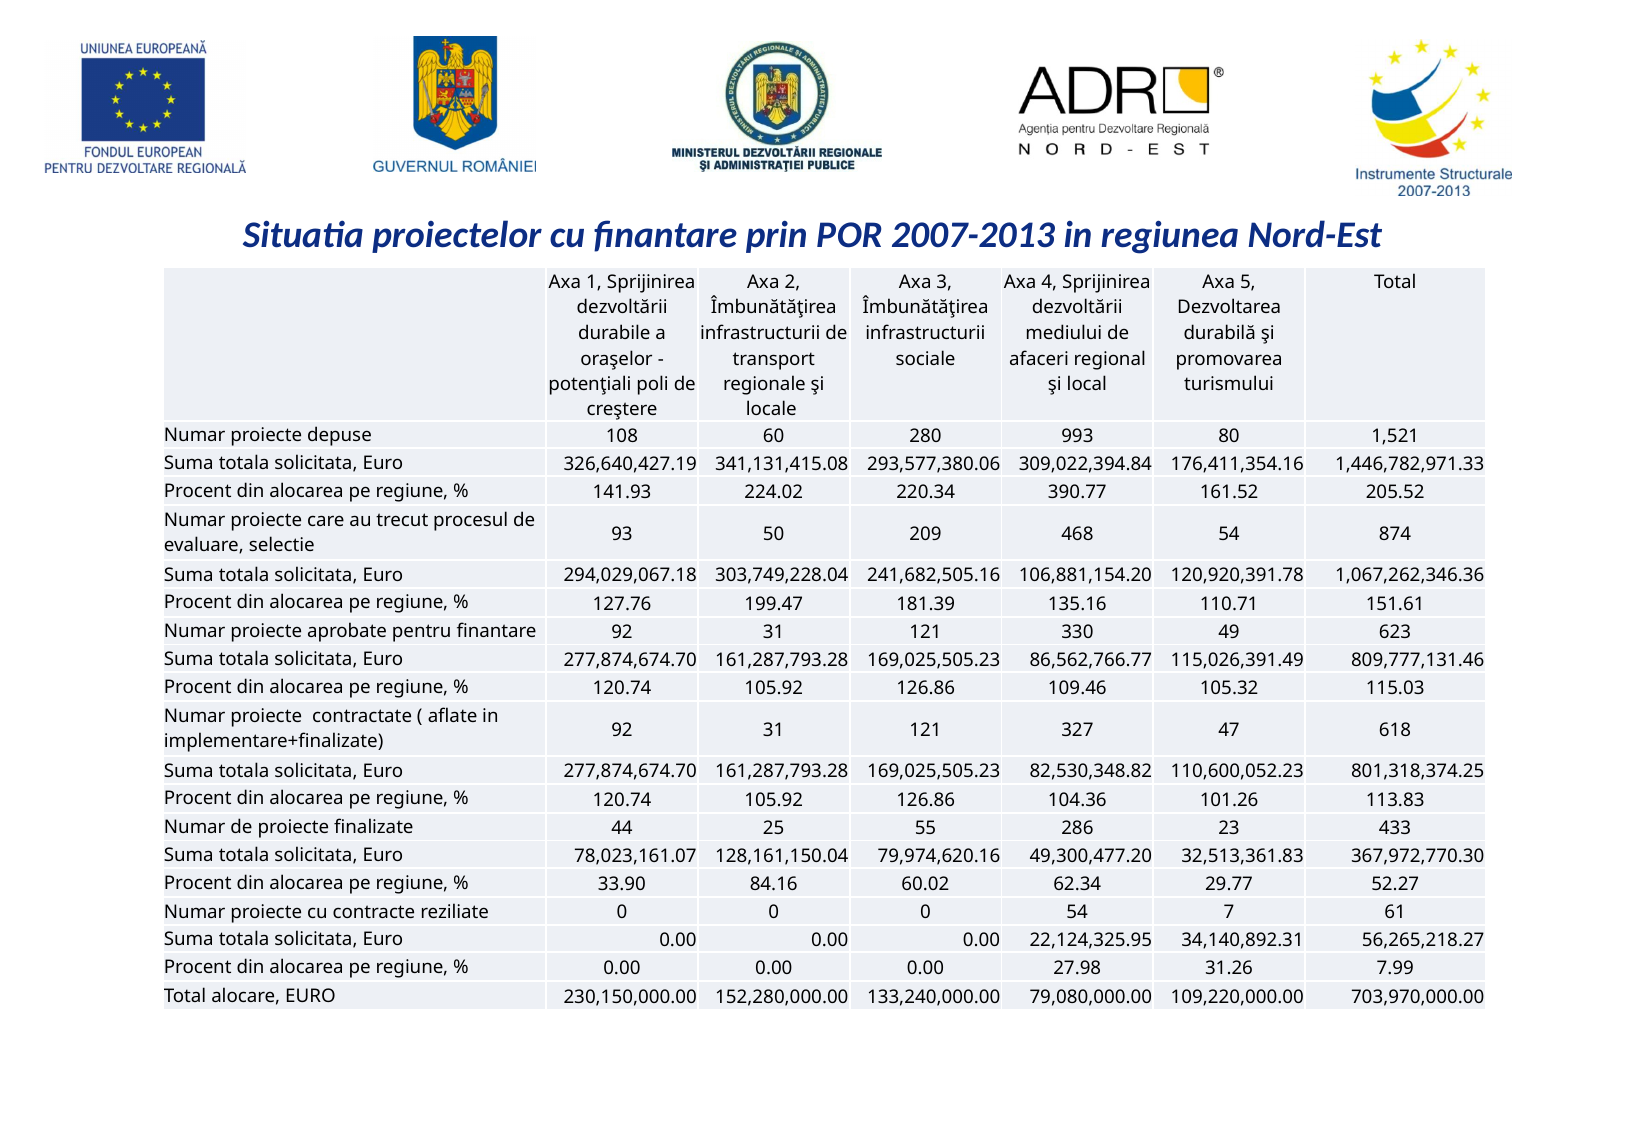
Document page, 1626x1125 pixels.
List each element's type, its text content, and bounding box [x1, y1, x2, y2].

table_cell 128,161,150.04 [699, 841, 849, 867]
table_header Axa 4, Sprijinirea dezvoltării mediului de afaceri regional şi local [1002, 268, 1152, 420]
table_cell 62.34 [1002, 869, 1152, 896]
table_cell 0.00 [851, 926, 1001, 951]
picture [373, 35, 536, 173]
table_cell 61 [1306, 898, 1485, 924]
table_cell Numar proiecte cu contracte reziliate [164, 898, 545, 924]
table_cell 0.00 [699, 953, 849, 980]
table_cell Numar proiecte aprobate pentru finantare [164, 618, 545, 644]
table_header Axa 5, Dezvoltarea durabilă şi promovarea turismului [1154, 268, 1304, 420]
table_cell 109,220,000.00 [1154, 982, 1304, 1009]
table_cell 327 [1002, 702, 1152, 755]
table_cell 169,025,505.23 [851, 645, 1001, 671]
table_cell 135.16 [1002, 589, 1152, 616]
table_cell Procent din alocarea pe regiune, % [164, 785, 545, 812]
table_cell 7 [1154, 898, 1304, 924]
table_cell Numar proiecte contractate ( aflate in implementare+finalizate) [164, 702, 545, 755]
text_box Situatia proiectelor cu finantare prin POR 2007-2013 in regiunea Nord-Est [21, 202, 1604, 287]
table_cell 31.26 [1154, 953, 1304, 980]
table_cell Suma totala solicitata, Euro [164, 841, 545, 867]
table_cell 367,972,770.30 [1306, 841, 1485, 867]
table_cell 82,530,348.82 [1002, 757, 1152, 783]
table_cell 104.36 [1002, 785, 1152, 812]
table_cell 79,974,620.16 [851, 841, 1001, 867]
picture [1012, 60, 1226, 162]
table_cell 56,265,218.27 [1306, 926, 1485, 951]
table_cell 25 [699, 814, 849, 840]
table_cell 31 [699, 702, 849, 755]
table_cell 309,022,394.84 [1002, 449, 1152, 475]
table_cell 1,521 [1306, 422, 1485, 447]
table_cell 121 [851, 618, 1001, 644]
table_cell 874 [1306, 506, 1485, 559]
table_cell 23 [1154, 814, 1304, 840]
table_cell 105.92 [699, 673, 849, 700]
table_cell 120.74 [547, 785, 697, 812]
table_cell 110,600,052.23 [1154, 757, 1304, 783]
table_cell 0.00 [547, 926, 697, 951]
table_cell 1,446,782,971.33 [1306, 449, 1485, 475]
table_cell 121 [851, 702, 1001, 755]
table_cell 115.03 [1306, 673, 1485, 700]
table_cell 241,682,505.16 [851, 561, 1001, 587]
table_cell Numar proiecte care au trecut procesul de evaluare, selectie [164, 506, 545, 559]
table_cell 92 [547, 702, 697, 755]
table_cell 106,881,154.20 [1002, 561, 1152, 587]
table_cell 78,023,161.07 [547, 841, 697, 867]
table_cell 54 [1002, 898, 1152, 924]
table_cell 108 [547, 422, 697, 447]
table_cell 93 [547, 506, 697, 559]
table_cell 55 [851, 814, 1001, 840]
table_header Axa 3, Îmbunătăţirea infrastructurii sociale [851, 268, 1001, 420]
table_cell Procent din alocarea pe regiune, % [164, 869, 545, 896]
table_header Axa 2, Îmbunătăţirea infrastructurii de transport regionale şi locale [699, 268, 849, 420]
table_cell 133,240,000.00 [851, 982, 1001, 1009]
table_cell 60 [699, 422, 849, 447]
table_cell Procent din alocarea pe regiune, % [164, 477, 545, 504]
table_cell 126.86 [851, 673, 1001, 700]
table_header Axa 1, Sprijinirea dezvoltării durabile a oraşelor - potenţiali poli de creştere [547, 268, 697, 420]
table_cell 127.76 [547, 589, 697, 616]
table_cell Numar de proiecte finalizate [164, 814, 545, 840]
table_cell 33.90 [547, 869, 697, 896]
table_cell 230,150,000.00 [547, 982, 697, 1009]
table_cell 993 [1002, 422, 1152, 447]
table_cell 0 [547, 898, 697, 924]
table_cell 50 [699, 506, 849, 559]
table_cell 161,287,793.28 [699, 757, 849, 783]
table_cell 618 [1306, 702, 1485, 755]
table_cell Numar proiecte depuse [164, 422, 545, 447]
table_cell 293,577,380.06 [851, 449, 1001, 475]
table_cell 54 [1154, 506, 1304, 559]
table_cell 60.02 [851, 869, 1001, 896]
table_cell 161.52 [1154, 477, 1304, 504]
table_cell 0.00 [699, 926, 849, 951]
table_cell 0 [699, 898, 849, 924]
table_cell 49,300,477.20 [1002, 841, 1152, 867]
picture [1355, 38, 1512, 196]
table_cell 0 [851, 898, 1001, 924]
table_cell 22,124,325.95 [1002, 926, 1152, 951]
table_cell 277,874,674.70 [547, 757, 697, 783]
table_cell 47 [1154, 702, 1304, 755]
table_cell 44 [547, 814, 697, 840]
table_cell 326,640,427.19 [547, 449, 697, 475]
table_cell 80 [1154, 422, 1304, 447]
table_cell 32,513,361.83 [1154, 841, 1304, 867]
table_cell 220.34 [851, 477, 1001, 504]
table_cell 801,318,374.25 [1306, 757, 1485, 783]
table_cell 286 [1002, 814, 1152, 840]
table_cell 280 [851, 422, 1001, 447]
table_cell 92 [547, 618, 697, 644]
table_cell 390.77 [1002, 477, 1152, 504]
table_cell 294,029,067.18 [547, 561, 697, 587]
table_cell Procent din alocarea pe regiune, % [164, 589, 545, 616]
table_cell 623 [1306, 618, 1485, 644]
table_cell 7.99 [1306, 953, 1485, 980]
table_cell 110.71 [1154, 589, 1304, 616]
table_cell 224.02 [699, 477, 849, 504]
table_cell 49 [1154, 618, 1304, 644]
table_header [164, 268, 545, 420]
table_cell 34,140,892.31 [1154, 926, 1304, 951]
table_cell 0.00 [547, 953, 697, 980]
table_cell 809,777,131.46 [1306, 645, 1485, 671]
table_header Total [1306, 268, 1485, 420]
table_cell 169,025,505.23 [851, 757, 1001, 783]
table_cell Suma totala solicitata, Euro [164, 561, 545, 587]
table_cell 161,287,793.28 [699, 645, 849, 671]
table_cell Suma totala solicitata, Euro [164, 757, 545, 783]
table_cell 52.27 [1306, 869, 1485, 896]
table_cell 199.47 [699, 589, 849, 616]
table_cell Procent din alocarea pe regiune, % [164, 673, 545, 700]
table_cell 181.39 [851, 589, 1001, 616]
table_cell 151.61 [1306, 589, 1485, 616]
table_cell 105.92 [699, 785, 849, 812]
table_cell 113.83 [1306, 785, 1485, 812]
table_cell 84.16 [699, 869, 849, 896]
table_cell 27.98 [1002, 953, 1152, 980]
picture [671, 40, 883, 173]
table_cell 209 [851, 506, 1001, 559]
table_cell 468 [1002, 506, 1152, 559]
table_cell 120,920,391.78 [1154, 561, 1304, 587]
table_cell Suma totala solicitata, Euro [164, 645, 545, 671]
table_cell 0.00 [851, 953, 1001, 980]
table_cell 141.93 [547, 477, 697, 504]
table_cell 86,562,766.77 [1002, 645, 1152, 671]
table_cell 120.74 [547, 673, 697, 700]
table_cell 176,411,354.16 [1154, 449, 1304, 475]
table_cell Total alocare, EURO [164, 982, 545, 1009]
table_cell 79,080,000.00 [1002, 982, 1152, 1009]
table_cell 277,874,674.70 [547, 645, 697, 671]
table_cell 105.32 [1154, 673, 1304, 700]
table_cell Procent din alocarea pe regiune, % [164, 953, 545, 980]
table_cell 303,749,228.04 [699, 561, 849, 587]
table_cell 109.46 [1002, 673, 1152, 700]
table_cell 330 [1002, 618, 1152, 644]
table_cell 703,970,000.00 [1306, 982, 1485, 1009]
table_cell 126.86 [851, 785, 1001, 812]
table_cell Suma totala solicitata, Euro [164, 926, 545, 951]
picture [44, 40, 246, 173]
table_cell 433 [1306, 814, 1485, 840]
table_cell 29.77 [1154, 869, 1304, 896]
table_cell Suma totala solicitata, Euro [164, 449, 545, 475]
table_cell 115,026,391.49 [1154, 645, 1304, 671]
table_cell 31 [699, 618, 849, 644]
table_cell 152,280,000.00 [699, 982, 849, 1009]
table_cell 1,067,262,346.36 [1306, 561, 1485, 587]
table_cell 341,131,415.08 [699, 449, 849, 475]
table_cell 101.26 [1154, 785, 1304, 812]
table_cell 205.52 [1306, 477, 1485, 504]
